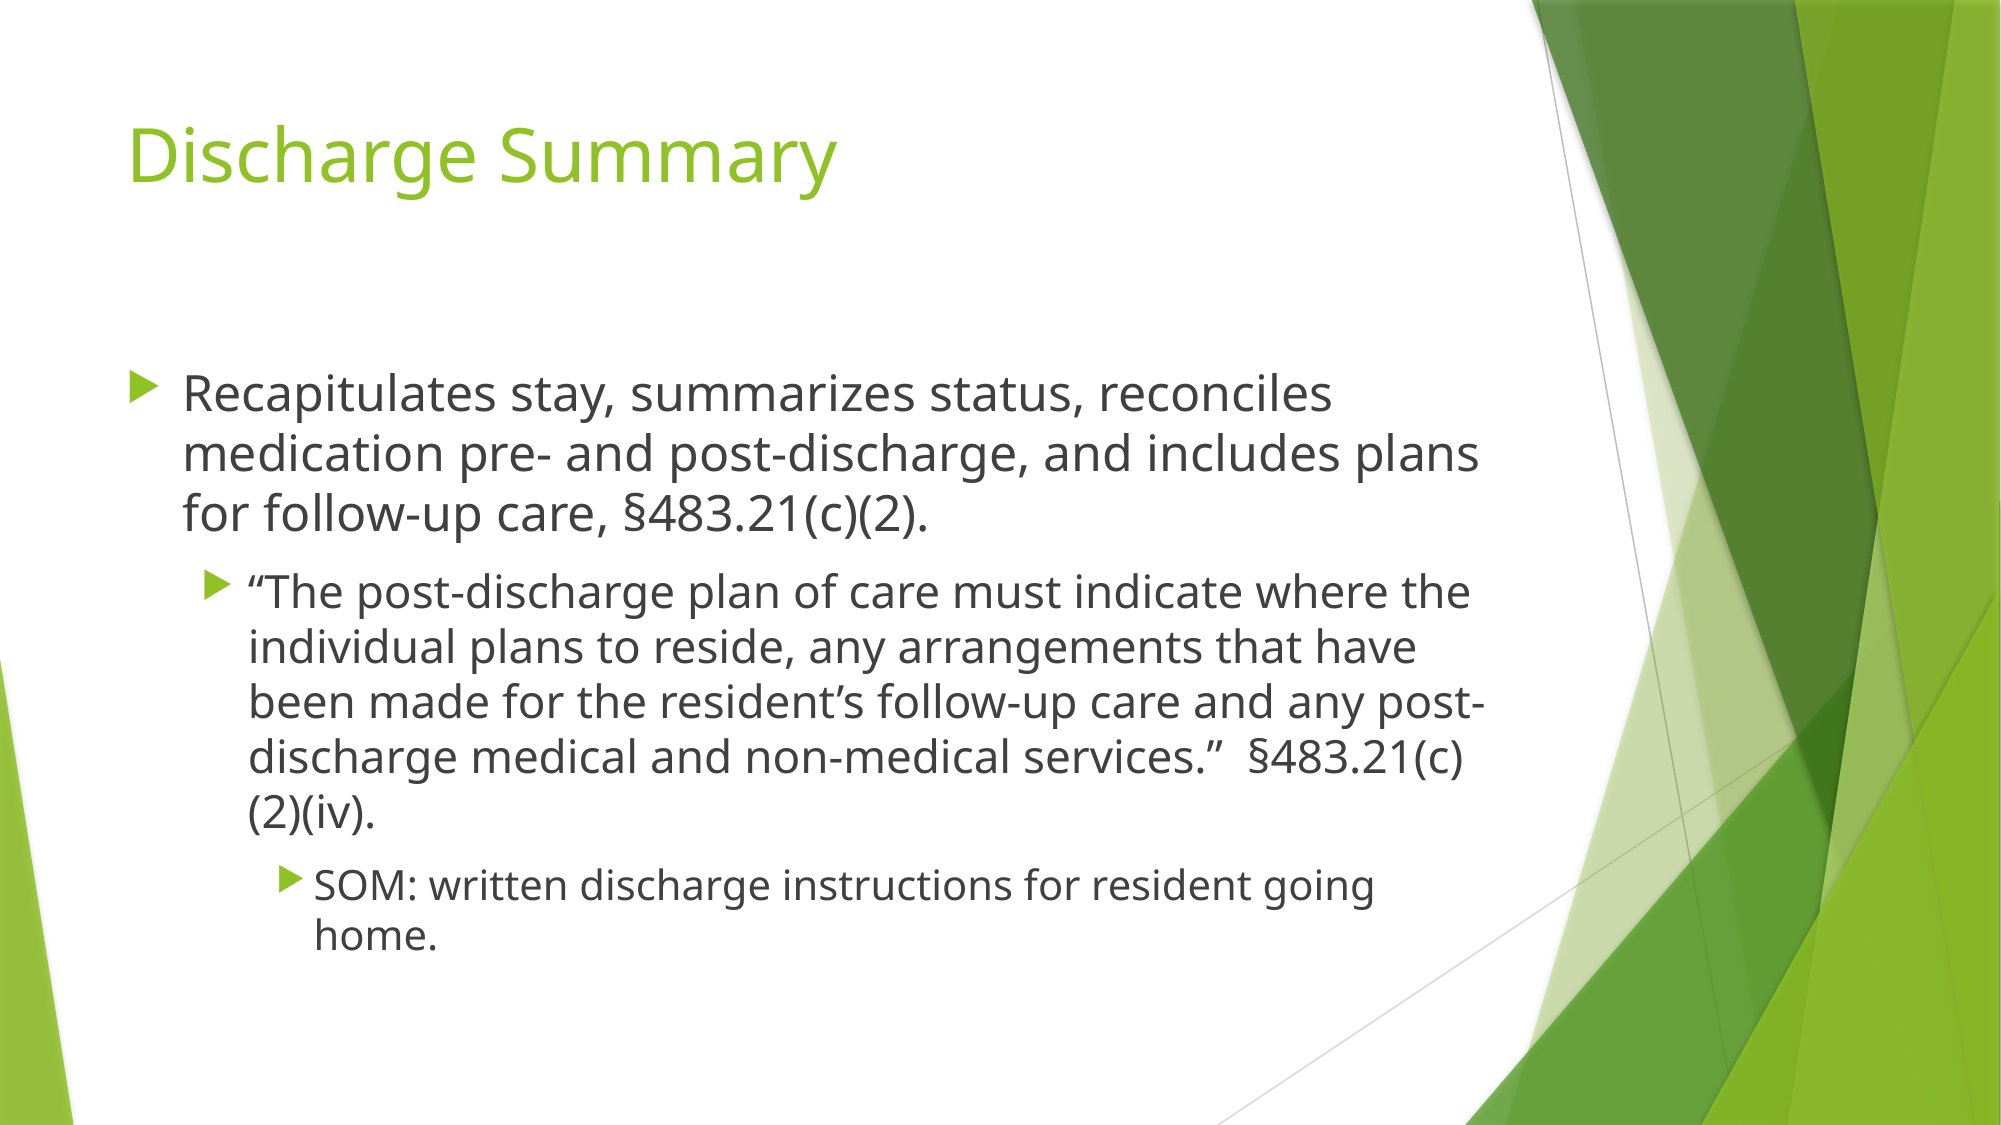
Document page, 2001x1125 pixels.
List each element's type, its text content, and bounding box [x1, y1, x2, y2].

title Discharge Summary [111, 99, 1522, 317]
list Recapitulates stay, summarizes status, reconciles medication pre- and post-discharge, and includes plans for follow-up care, §483.21(c)(2). “The post-discharge plan of care must indicate where the individual plans to reside, any arrangements that have been made for the resident’s follow-up care and any post-discharge medical and non-medical services.” §483.21(c)(2)(iv). SOM: written discharge instructions for resident going home. [111, 354, 1522, 992]
